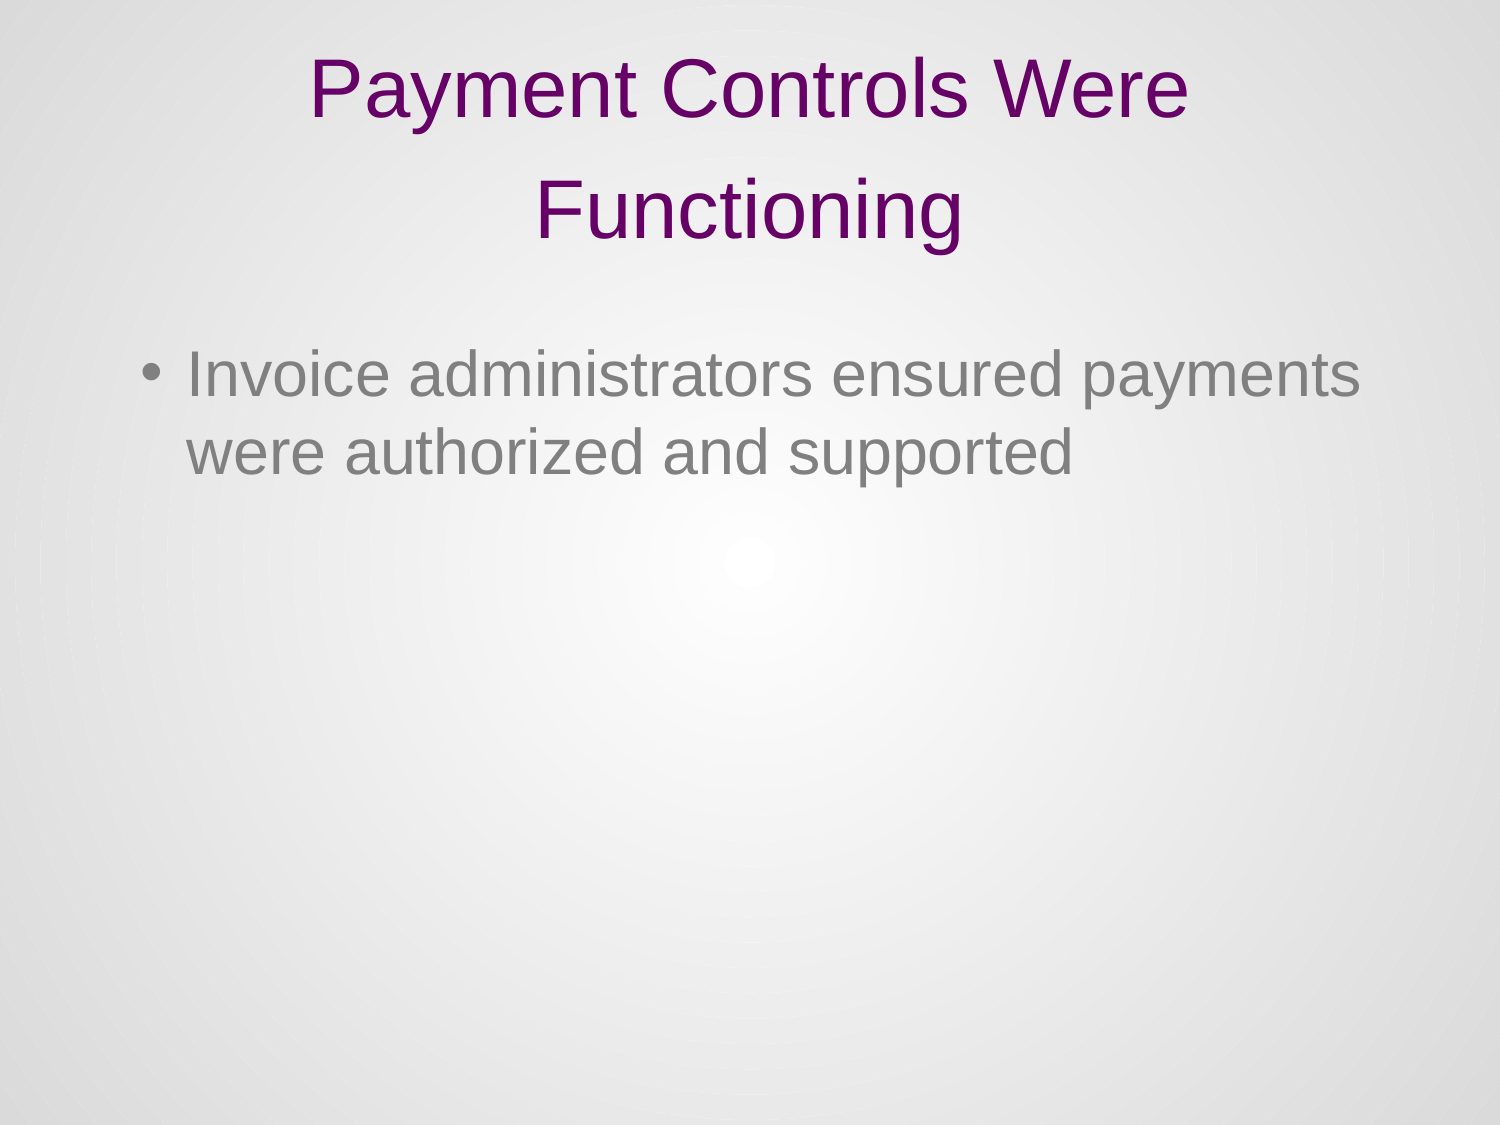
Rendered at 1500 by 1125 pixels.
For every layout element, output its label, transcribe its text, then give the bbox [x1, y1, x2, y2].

list Invoice administrators ensured payments were authorized and supported [50, 324, 1400, 1113]
title Payment Controls Were Functioning [99, 12, 1400, 263]
